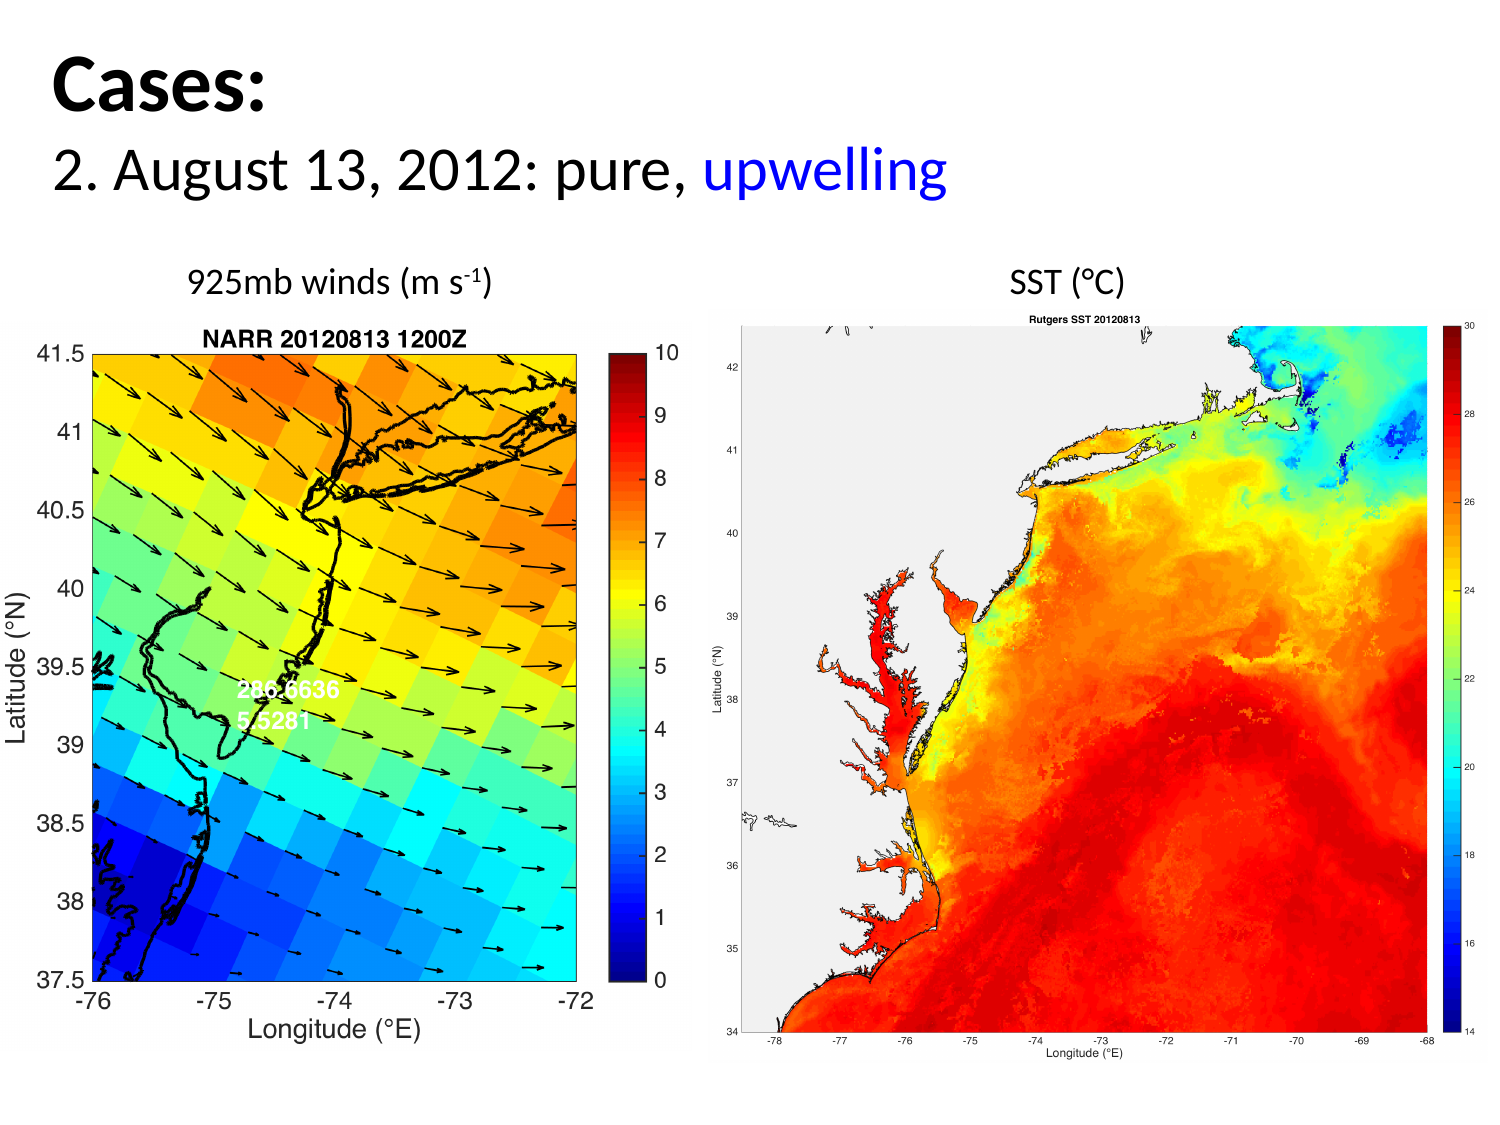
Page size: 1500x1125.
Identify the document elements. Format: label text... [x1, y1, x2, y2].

picture [0, 321, 693, 1051]
picture [707, 309, 1488, 1064]
text_box SST (°C) [994, 249, 1141, 308]
text_box 925mb winds (m s-1) [171, 249, 509, 309]
title Cases: 2. August 13, 2012: pure, upwelling [37, 2, 1388, 228]
